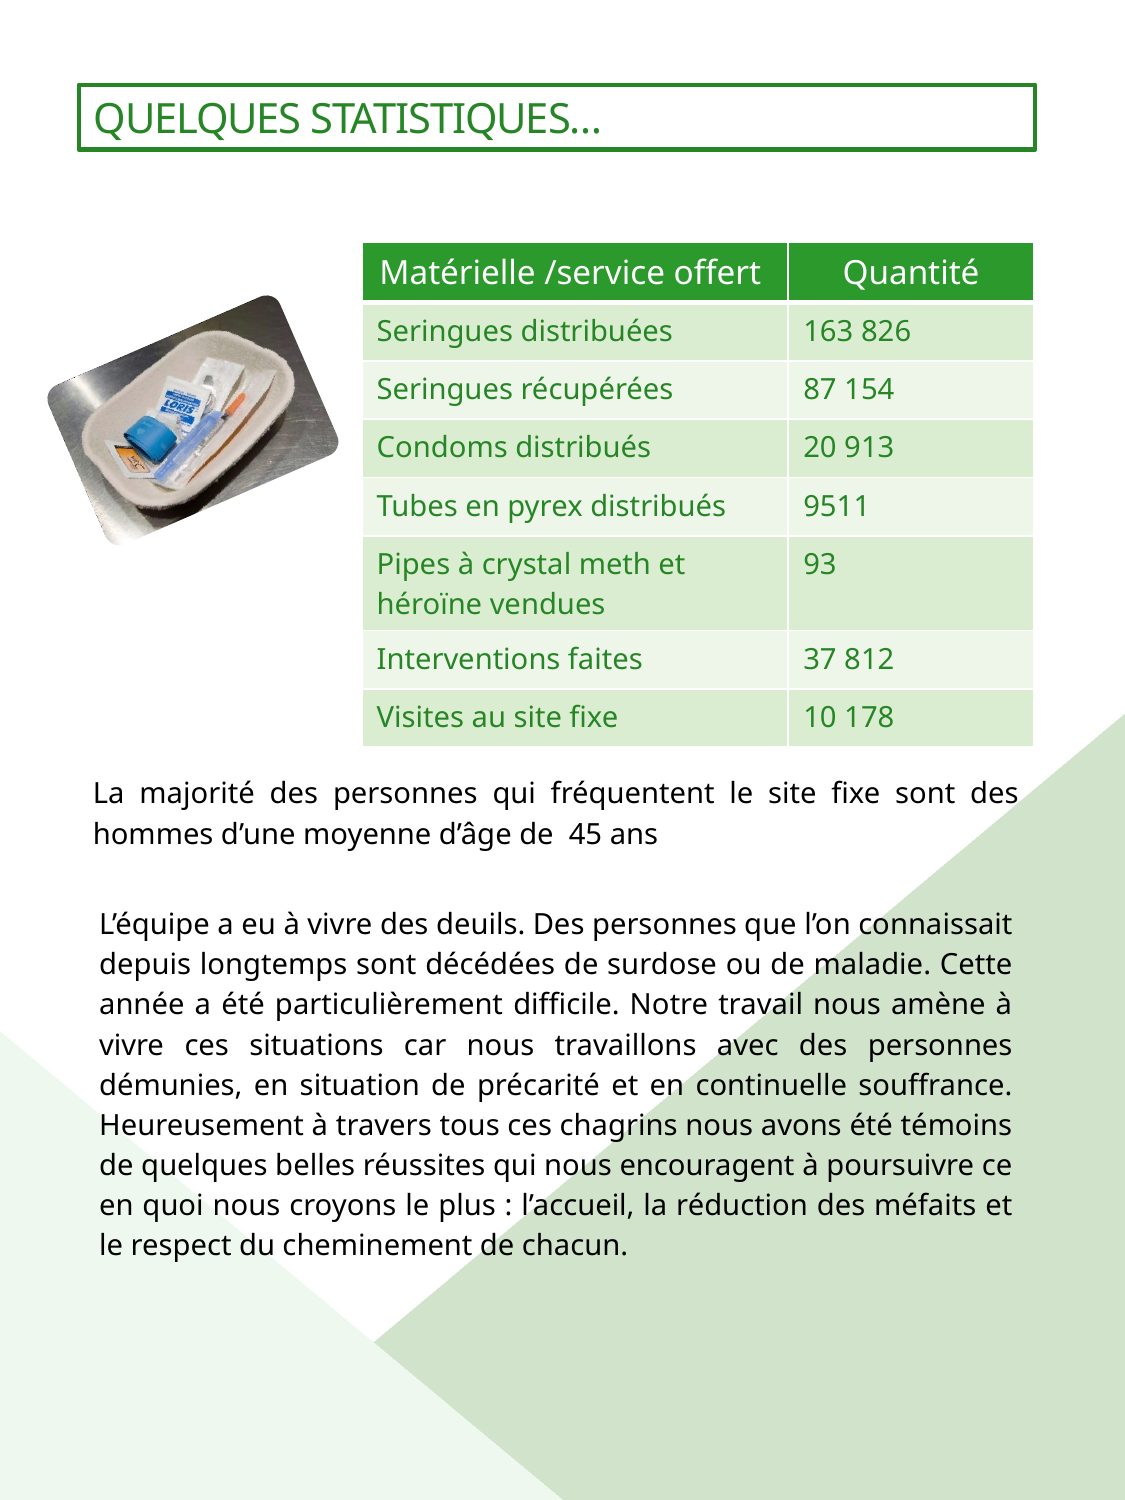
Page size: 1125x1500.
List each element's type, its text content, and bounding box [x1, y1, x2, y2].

picture [47, 295, 339, 546]
table_header Matérielle /service offert [363, 243, 787, 300]
table_cell Seringues récupérées [363, 362, 787, 418]
table_header Quantité [789, 243, 1033, 300]
table_cell 9511 [789, 478, 1033, 535]
table_cell Tubes en pyrex distribués [363, 478, 787, 535]
table_cell 37 812 [789, 631, 1033, 688]
table_cell Interventions faites [363, 631, 787, 688]
table_cell 10 178 [789, 690, 1033, 746]
table_cell Pipes à crystal meth et héroïne vendues [363, 537, 787, 630]
title Quelques statistiques… [77, 83, 1037, 152]
text_box La majorité des personnes qui fréquentent le site fixe sont des hommes d’une moyenne d’âge de 45 ans [78, 218, 1035, 858]
table_cell Condoms distribués [363, 420, 787, 477]
table_cell Seringues distribuées [363, 305, 787, 360]
table_cell 87 154 [789, 362, 1033, 418]
table_cell Visites au site fixe [363, 690, 787, 746]
table_cell 163 826 [789, 305, 1033, 360]
table_cell 93 [789, 537, 1033, 630]
table_cell 20 913 [789, 420, 1033, 477]
text_box L’équipe a eu à vivre des deuils. Des personnes que l’on connaissait depuis longtemps sont décédées de surdose ou de maladie. Cette année a été particulièrement difficile. Notre travail nous amène à vivre ces situations car nous travaillons avec des personnes démunies, en situation de précarité et en continuelle souffrance. Heureusement à travers tous ces chagrins nous avons été témoins de quelques belles réussites qui nous encouragent à poursuivre ce en quoi nous croyons le plus : l’accueil, la réduction des méfaits et le respect du cheminement de chacun. [84, 892, 1028, 1269]
